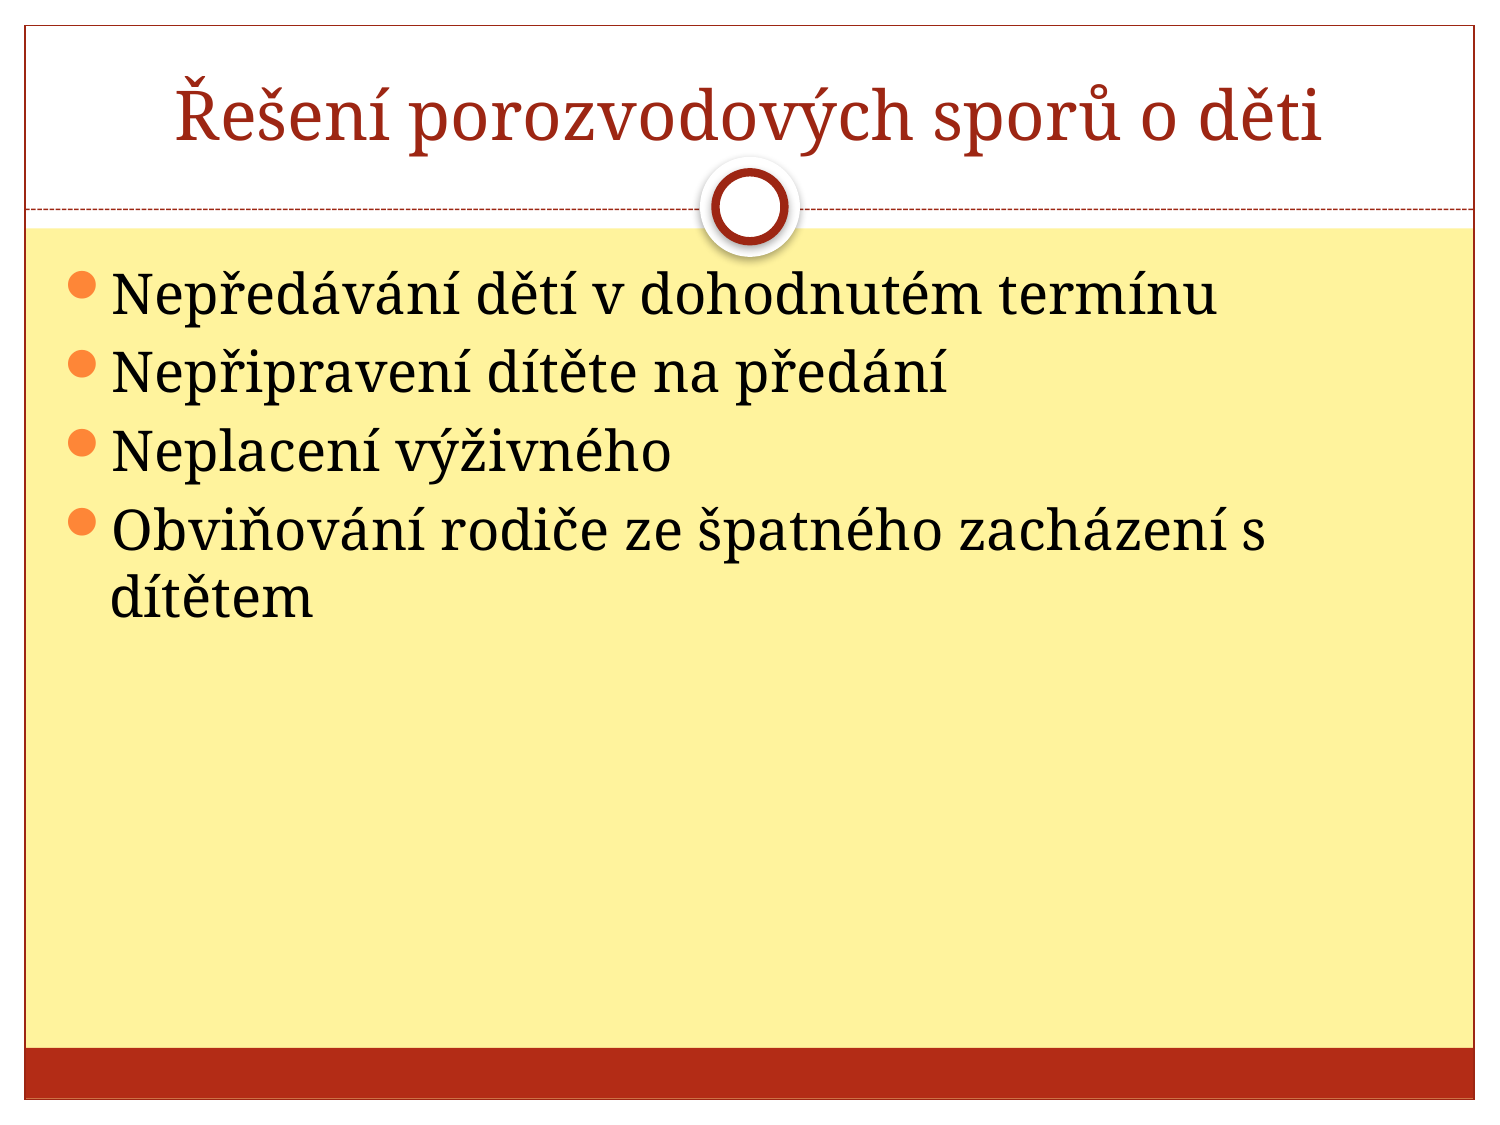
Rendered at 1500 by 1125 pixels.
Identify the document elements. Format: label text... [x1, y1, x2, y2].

title Řešení porozvodových sporů o děti [49, 37, 1450, 162]
list Nepředávání dětí v dohodnutém termínu Nepřipravení dítěte na předání Neplacení výživného Obviňování rodiče ze špatného zacházení s dítětem [49, 250, 1445, 1001]
